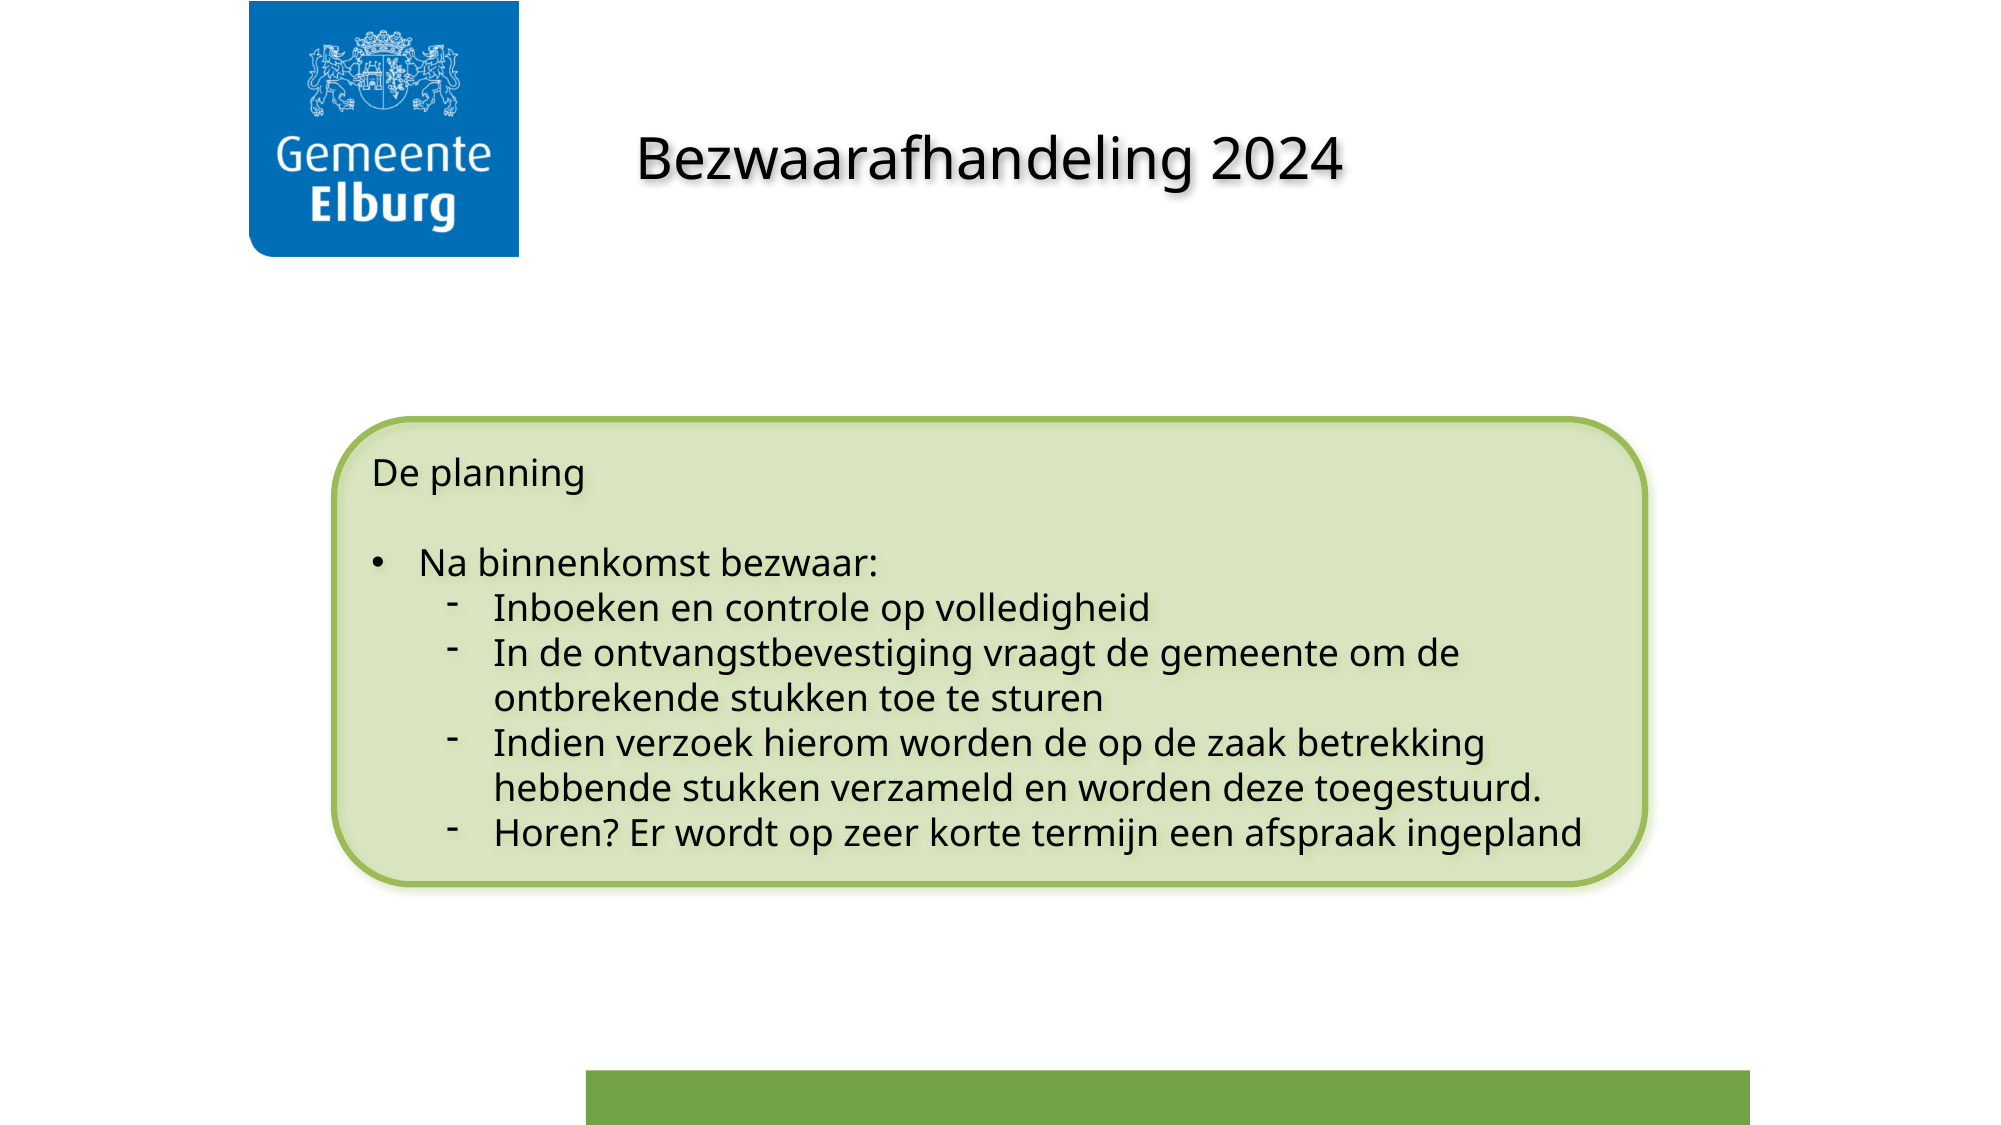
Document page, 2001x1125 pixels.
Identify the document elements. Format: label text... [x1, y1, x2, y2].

text_box De planning Na binnenkomst bezwaar: Inboeken en controle op volledigheid In de ontvangstbevestiging vraagt de gemeente om de ontbrekende stukken toe te sturen Indien verzoek hierom worden de op de zaak betrekking hebbende stukken verzameld en worden deze toegestuurd. Horen? Er wordt op zeer korte termijn een afspraak ingepland [331, 417, 1648, 887]
text_box Bezwaarafhandeling 2024 [523, 114, 1461, 199]
picture [249, 1, 519, 257]
text_box [585, 1070, 1750, 1125]
